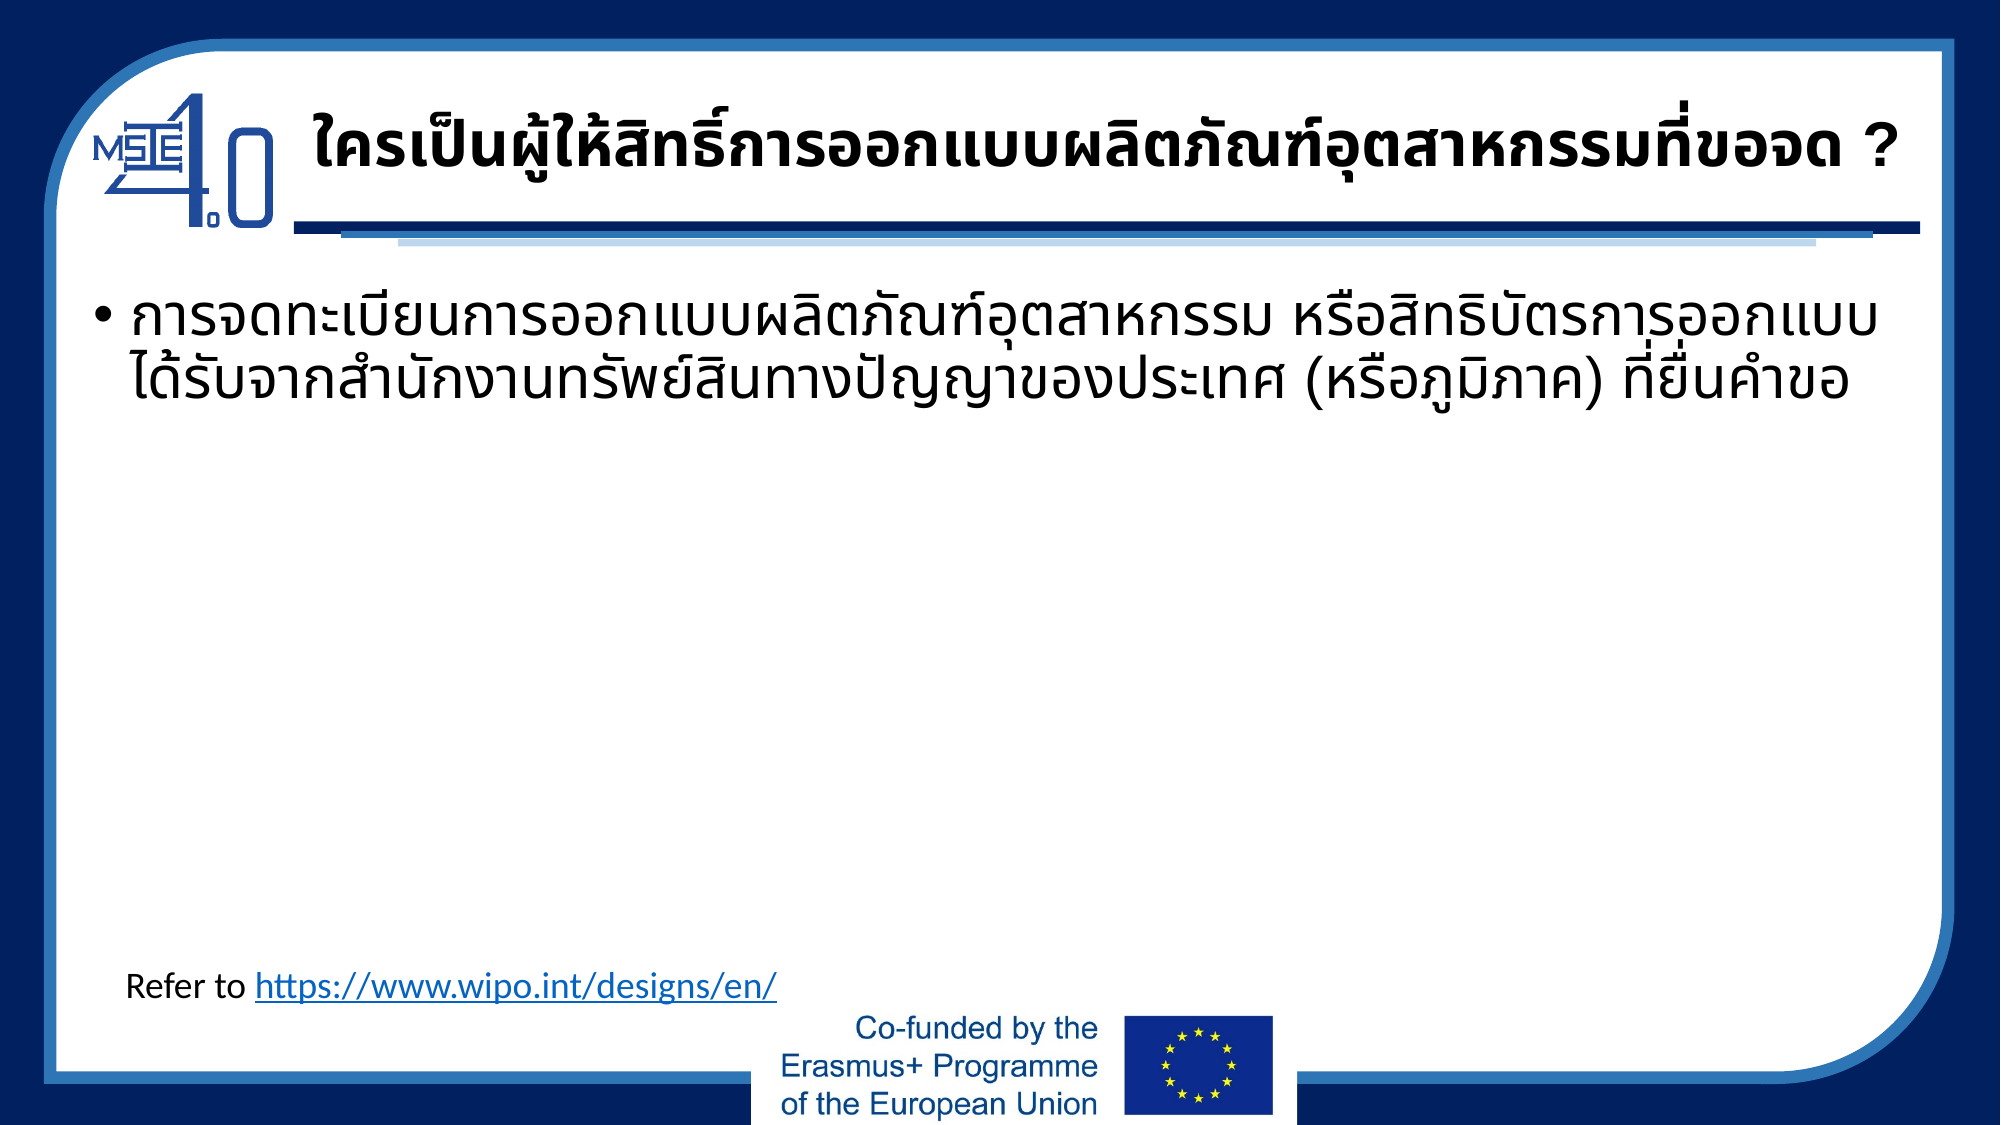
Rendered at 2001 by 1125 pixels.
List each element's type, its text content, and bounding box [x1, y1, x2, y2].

text_box Refer to https://www.wipo.int/designs/en/ [110, 953, 1465, 1014]
list การจดทะเบียนการออกแบบผลิตภัณฑ์อุตสาหกรรม หรือสิทธิบัตรการออกแบบ ได้รับจากสำนักงานทรัพย์สินทางปัญญาของประเทศ (หรือภูมิภาค) ที่ยื่นคำขอ [78, 277, 1921, 984]
title ใครเป็นผู้ให้สิทธิ์การออกแบบผลิตภัณฑ์อุตสาหกรรมที่ขอจด ? [294, 73, 1921, 220]
picture [751, 1014, 1298, 1125]
